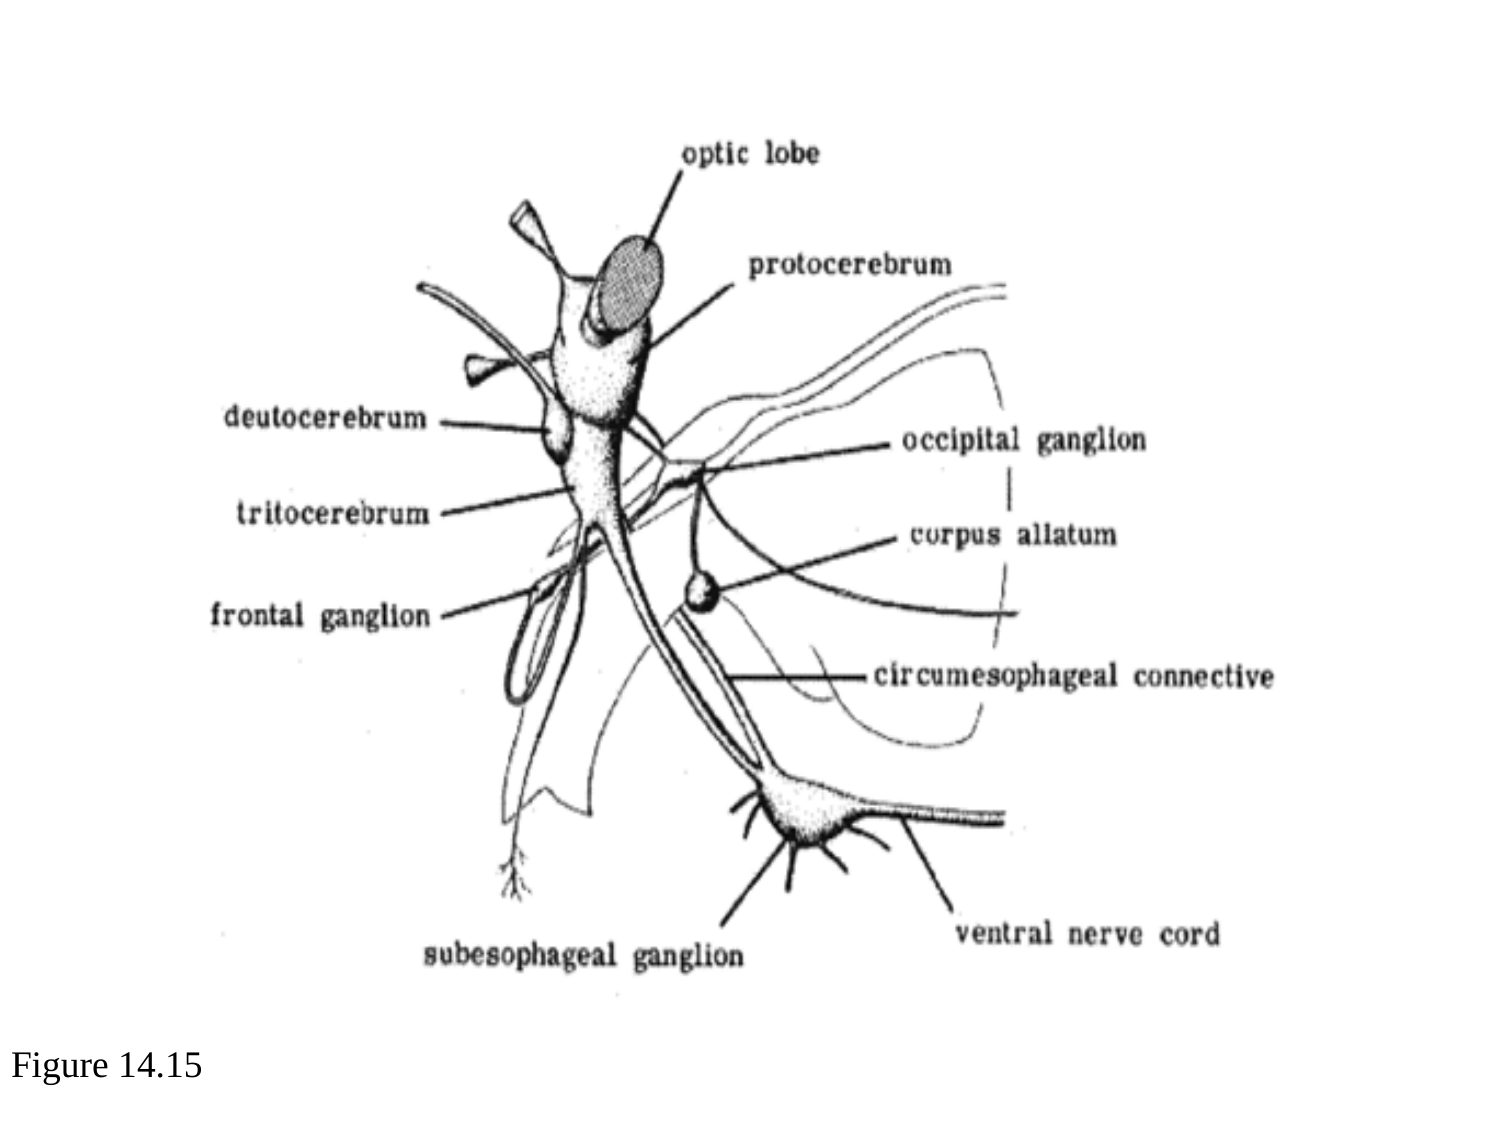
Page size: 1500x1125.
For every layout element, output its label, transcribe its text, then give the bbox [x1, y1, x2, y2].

text_box Figure 14.15 [0, 1032, 228, 1092]
picture [202, 125, 1298, 1002]
